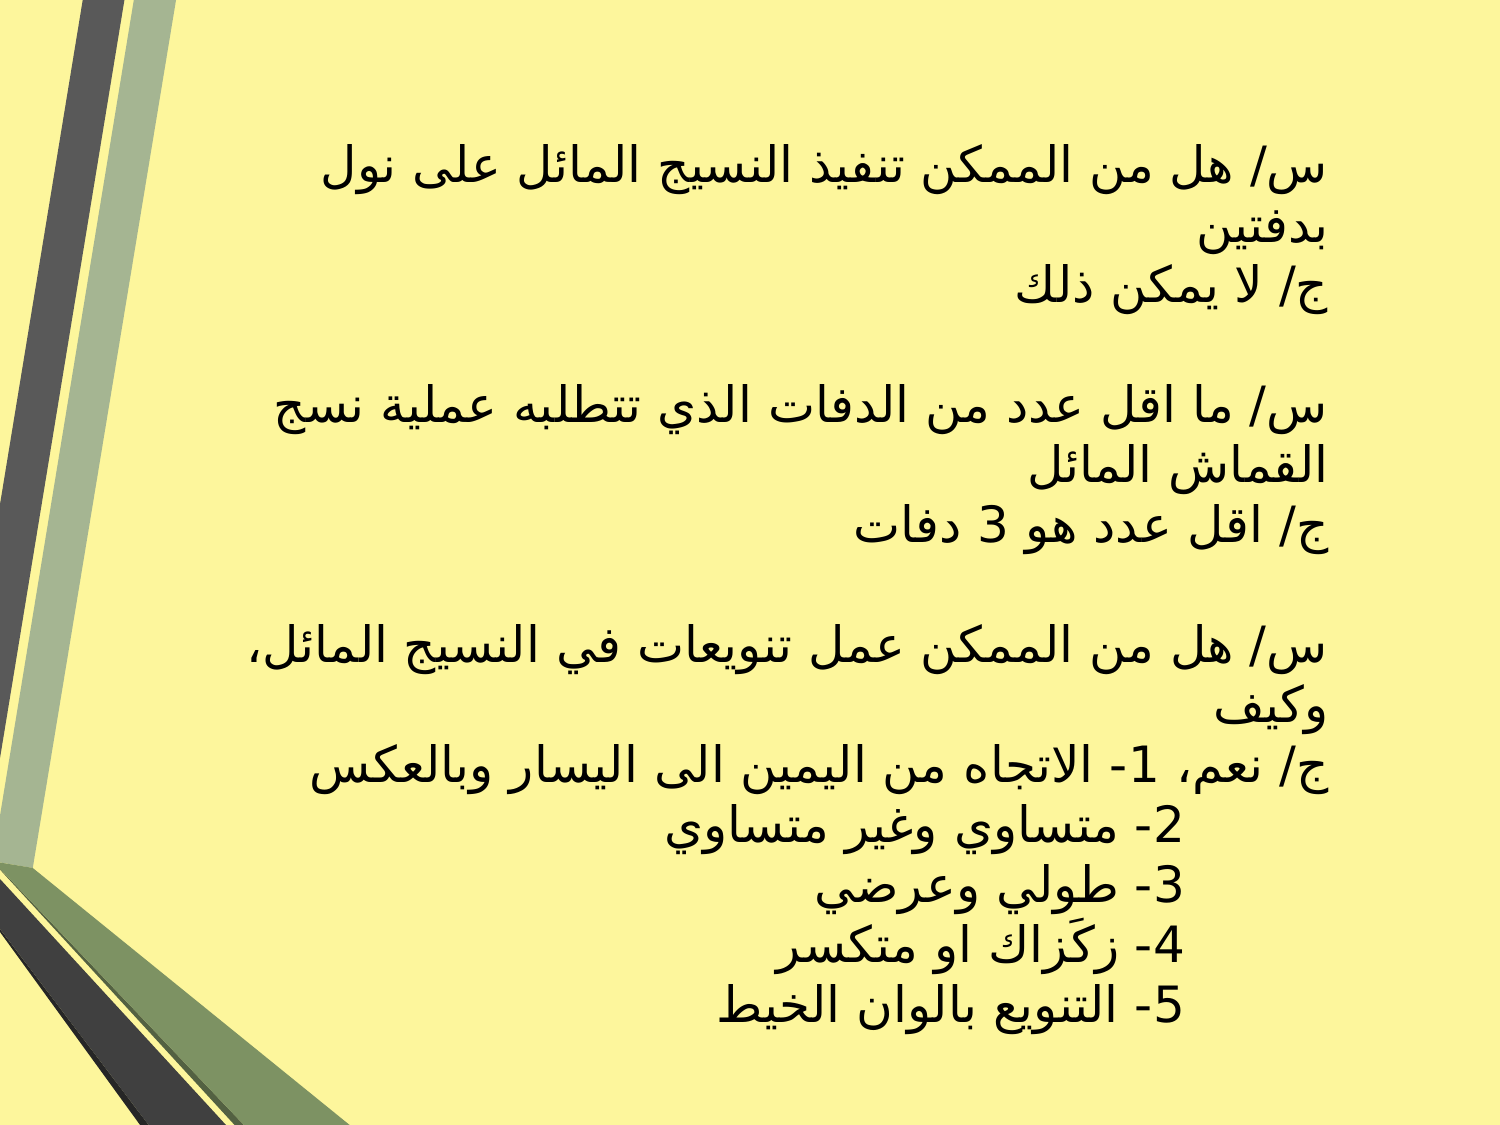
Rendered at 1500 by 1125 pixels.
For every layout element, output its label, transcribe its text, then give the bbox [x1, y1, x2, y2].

title س/ هل من الممكن تنفيذ النسيج المائل على نول بدفتين ج/ لا يمكن ذلك س/ ما اقل عدد من الدفات الذي تتطلبه عملية نسج القماش المائل ج/ اقل عدد هو 3 دفات س/ هل من الممكن عمل تنويعات في النسيج المائل، وكيف ج/ نعم، 1- الاتجاه من اليمين الى اليسار وبالعكس 2- متساوي وغير متساوي 3- طولي وعرضي 4- زكَزاك او متكسر 5- التنويع بالوان الخيط [174, 125, 1344, 1027]
